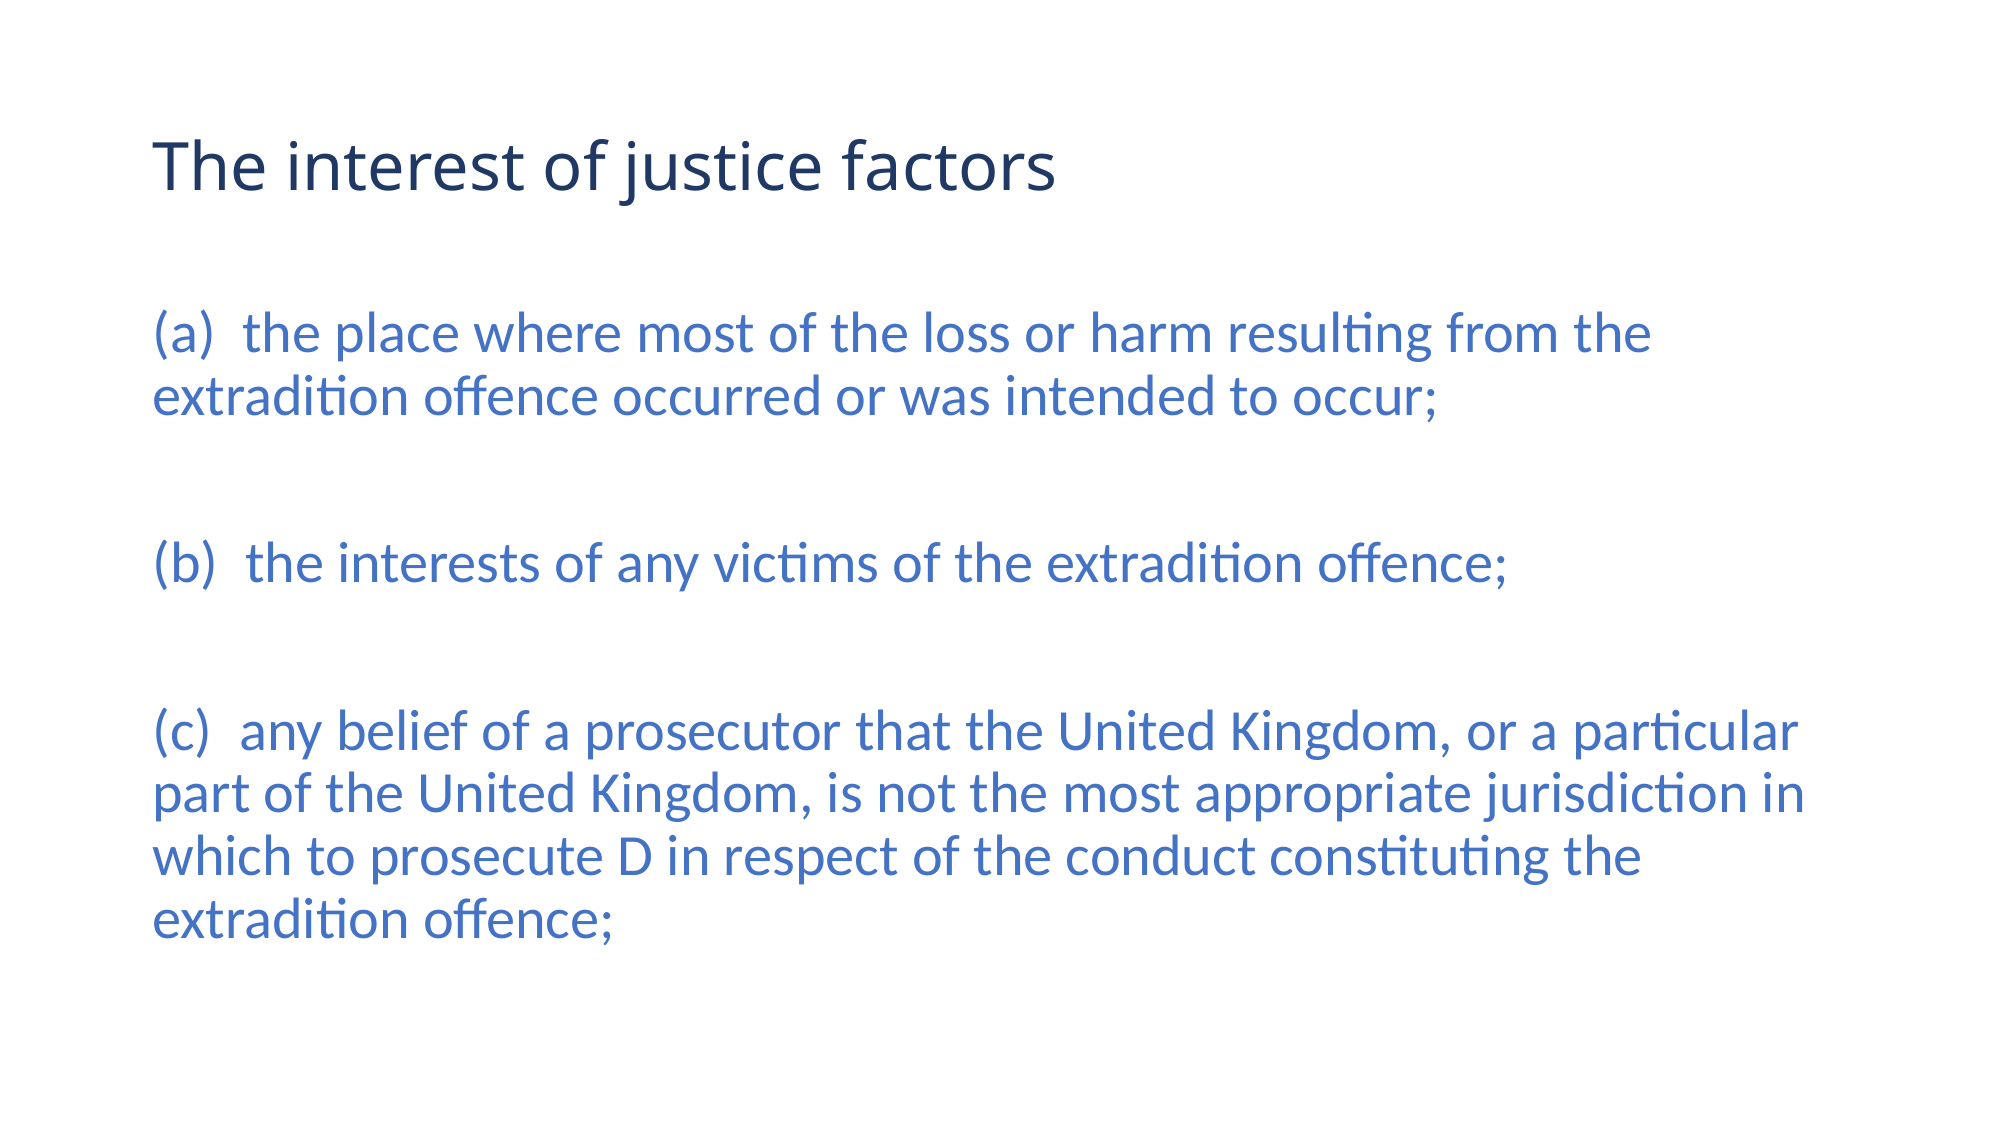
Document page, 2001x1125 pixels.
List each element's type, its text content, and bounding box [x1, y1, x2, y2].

title The interest of justice factors [137, 59, 1863, 203]
list (a) the place where most of the loss or harm resulting from the extradition offence occurred or was intended to occur; (b) the interests of any victims of the extradition offence; (c) any belief of a prosecutor that the United Kingdom, or a particular part of the United Kingdom, is not the most appropriate jurisdiction in which to prosecute D in respect of the conduct constituting the extradition offence; [137, 203, 1863, 1066]
